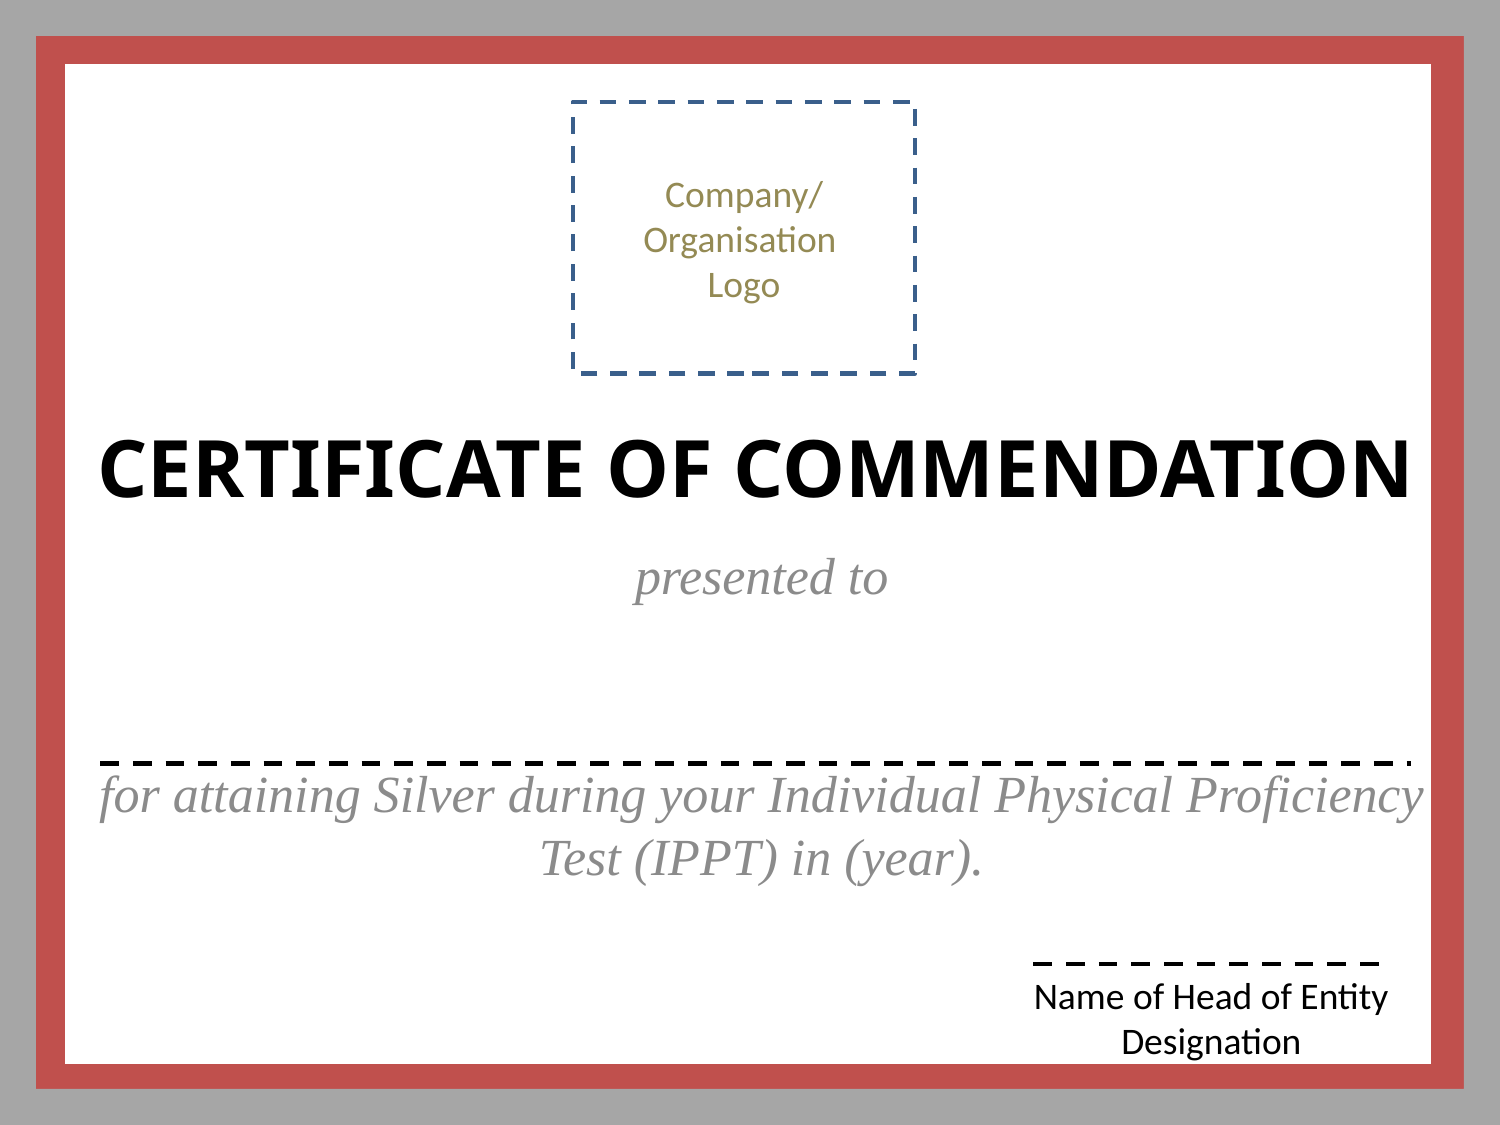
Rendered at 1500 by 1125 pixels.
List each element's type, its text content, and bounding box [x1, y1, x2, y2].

text_box Company/ Organisation Logo [571, 100, 917, 376]
text_box [38, 38, 1462, 1087]
title CERTIFICATE OF COMMENDATION [65, 345, 1431, 587]
text_box [0, 0, 1500, 1125]
subtitle presented to for attaining Silver during your Individual Physical Proficiency Test (IPPT) in (year). [76, 534, 1431, 917]
text_box Name of Head of Entity Designation [1018, 964, 1404, 1070]
